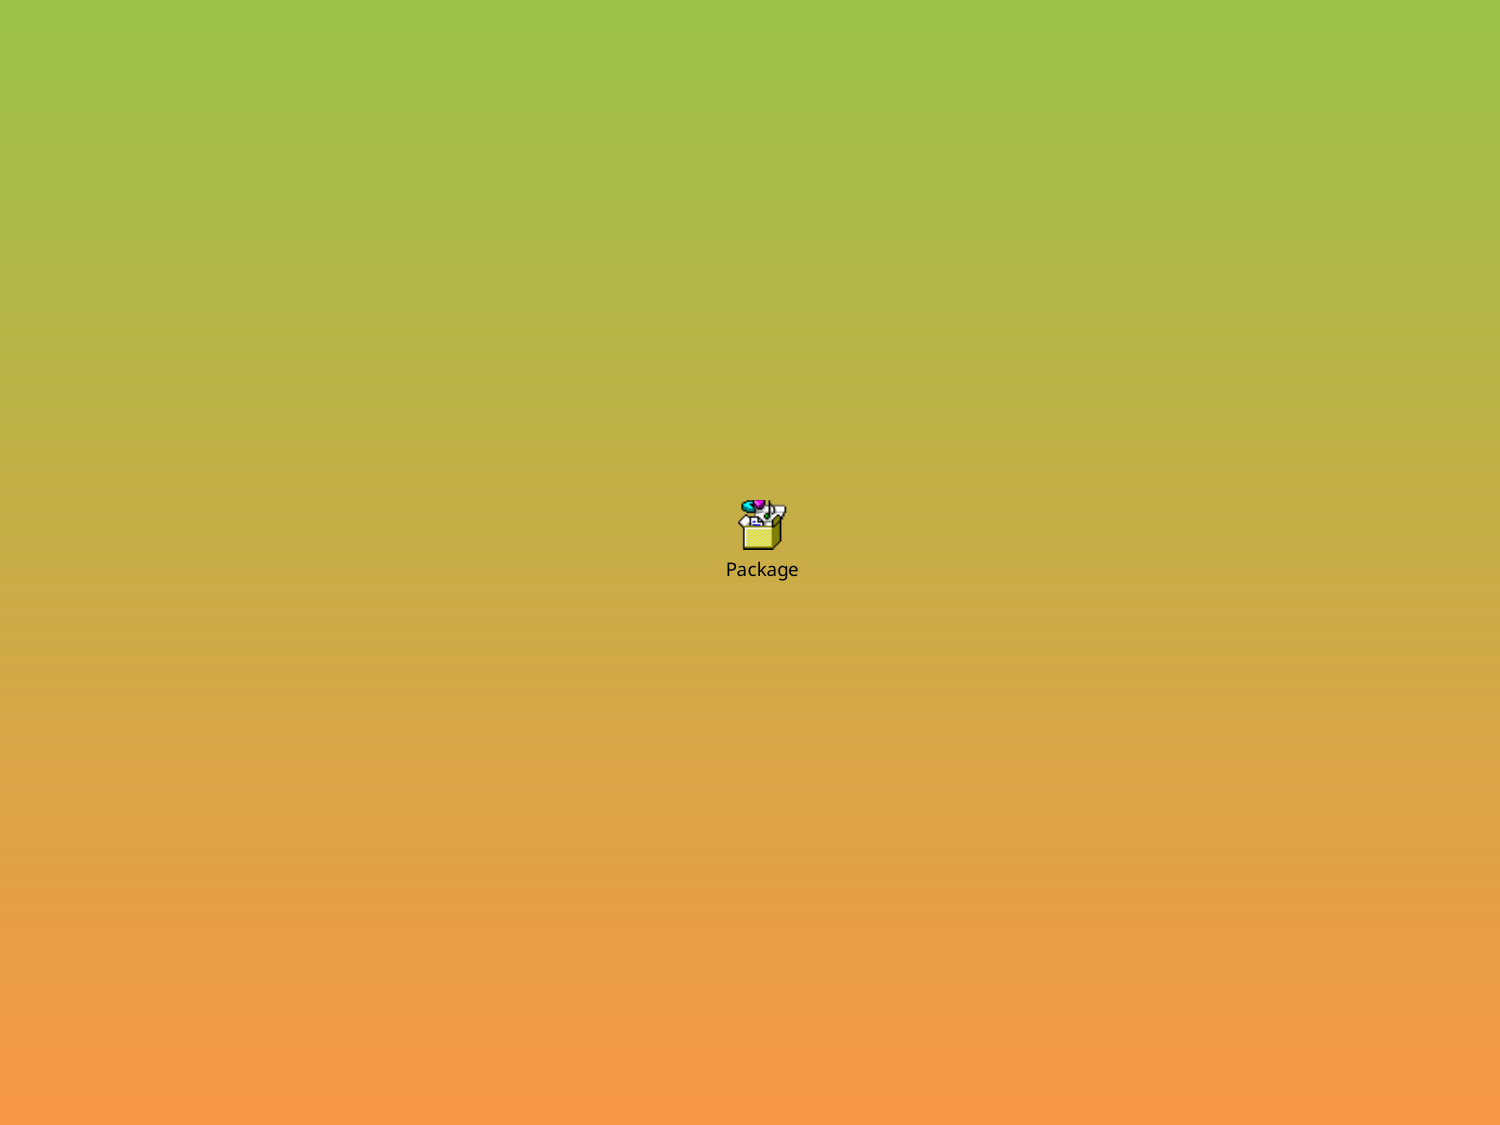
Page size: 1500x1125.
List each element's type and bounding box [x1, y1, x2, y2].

text_box [687, 499, 838, 627]
